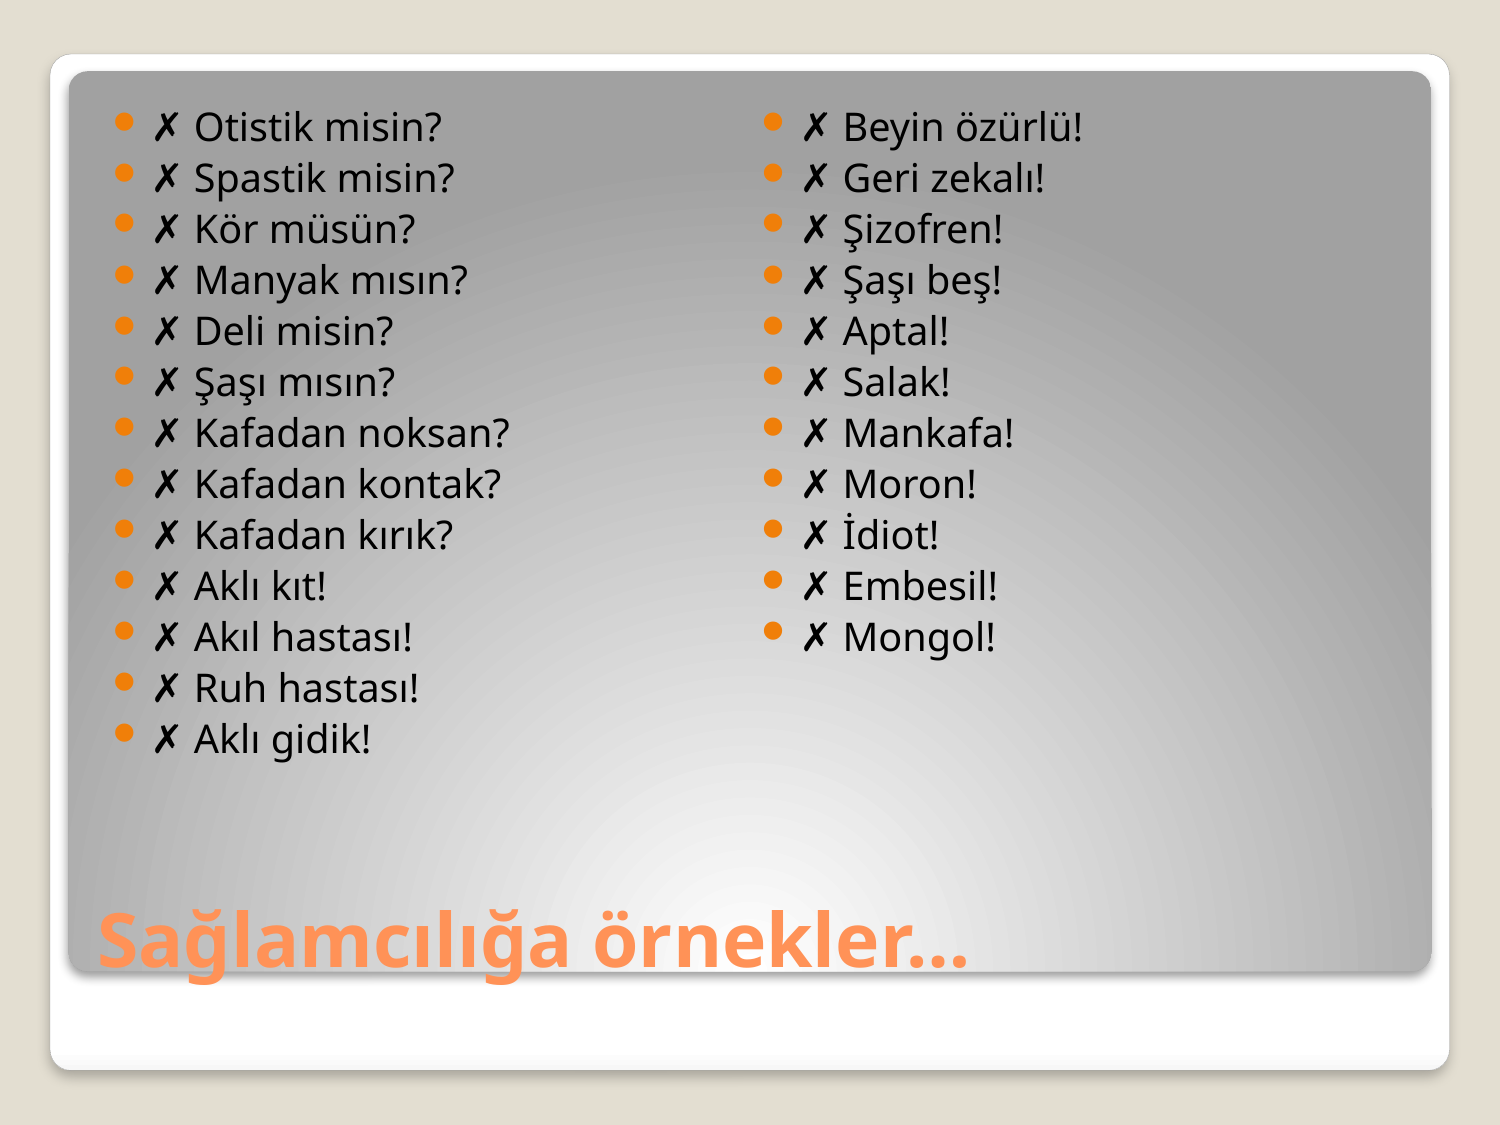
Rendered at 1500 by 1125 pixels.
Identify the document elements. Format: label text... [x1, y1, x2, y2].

list ✗ Otistik misin? ✗ Spastik misin? ✗ Kör müsün? ✗ Manyak mısın? ✗ Deli misin? ✗ Şaşı mısın? ✗ Kafadan noksan? ✗ Kafadan kontak? ✗ Kafadan kırık? ✗ Aklı kıt! ✗ Akıl hastası! ✗ Ruh hastası! ✗ Aklı gidik! ✗ Beyin özürlü! ✗ Geri zekalı! ✗ Şizofren! ✗ Şaşı beş! ✗ Aptal! ✗ Salak! ✗ Mankafa! ✗ Moron! ✗ İdiot! ✗ Embesil! ✗ Mongol! [82, 86, 1425, 774]
title Sağlamcılığa örnekler… [82, 817, 1425, 990]
